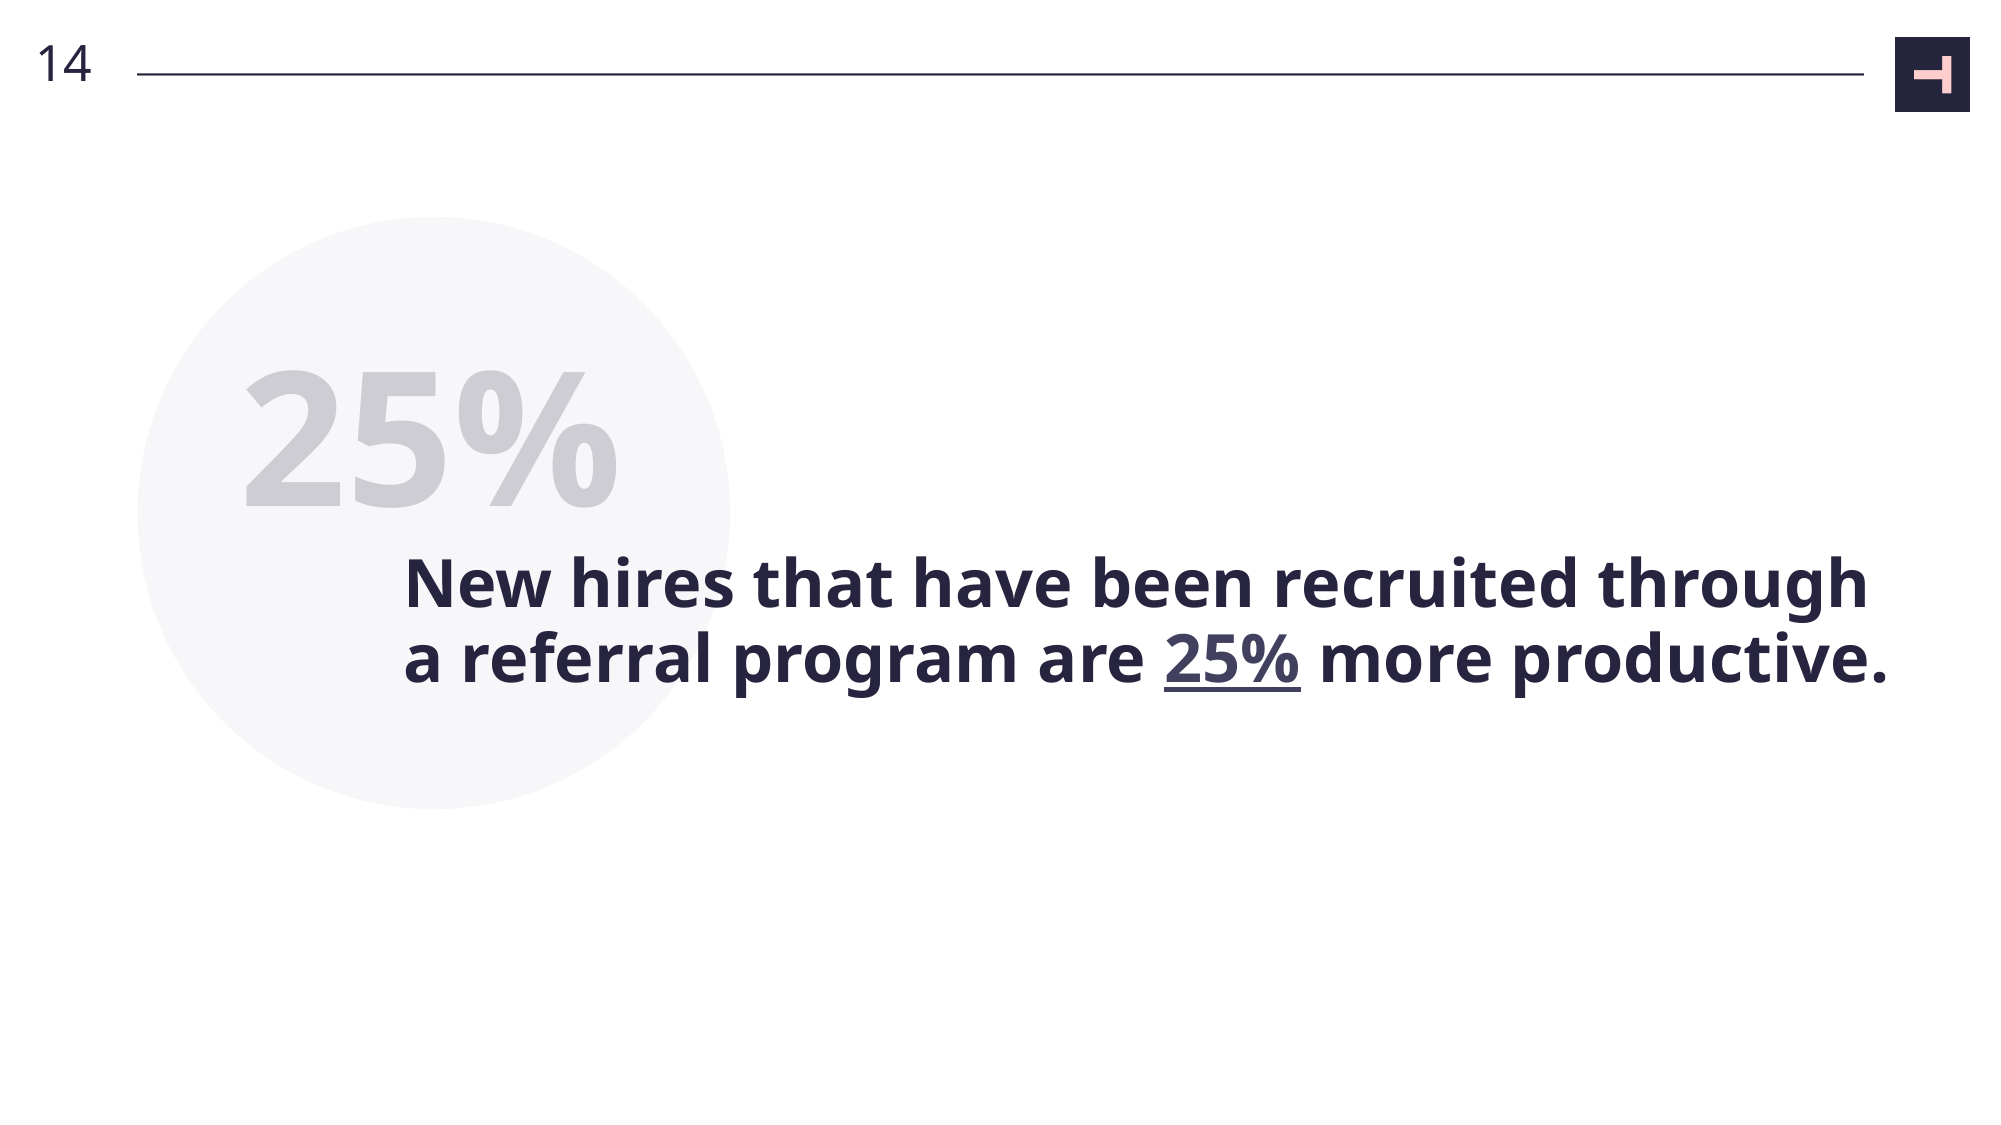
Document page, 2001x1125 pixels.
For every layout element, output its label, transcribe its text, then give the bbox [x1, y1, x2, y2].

title New hires that have been recruited through a referral program are 25% more productive. [403, 489, 1923, 753]
picture [1895, 37, 1970, 112]
text_box 25% [224, 311, 638, 552]
text_box [136, 215, 731, 811]
slide_number 14 [35, 35, 138, 96]
